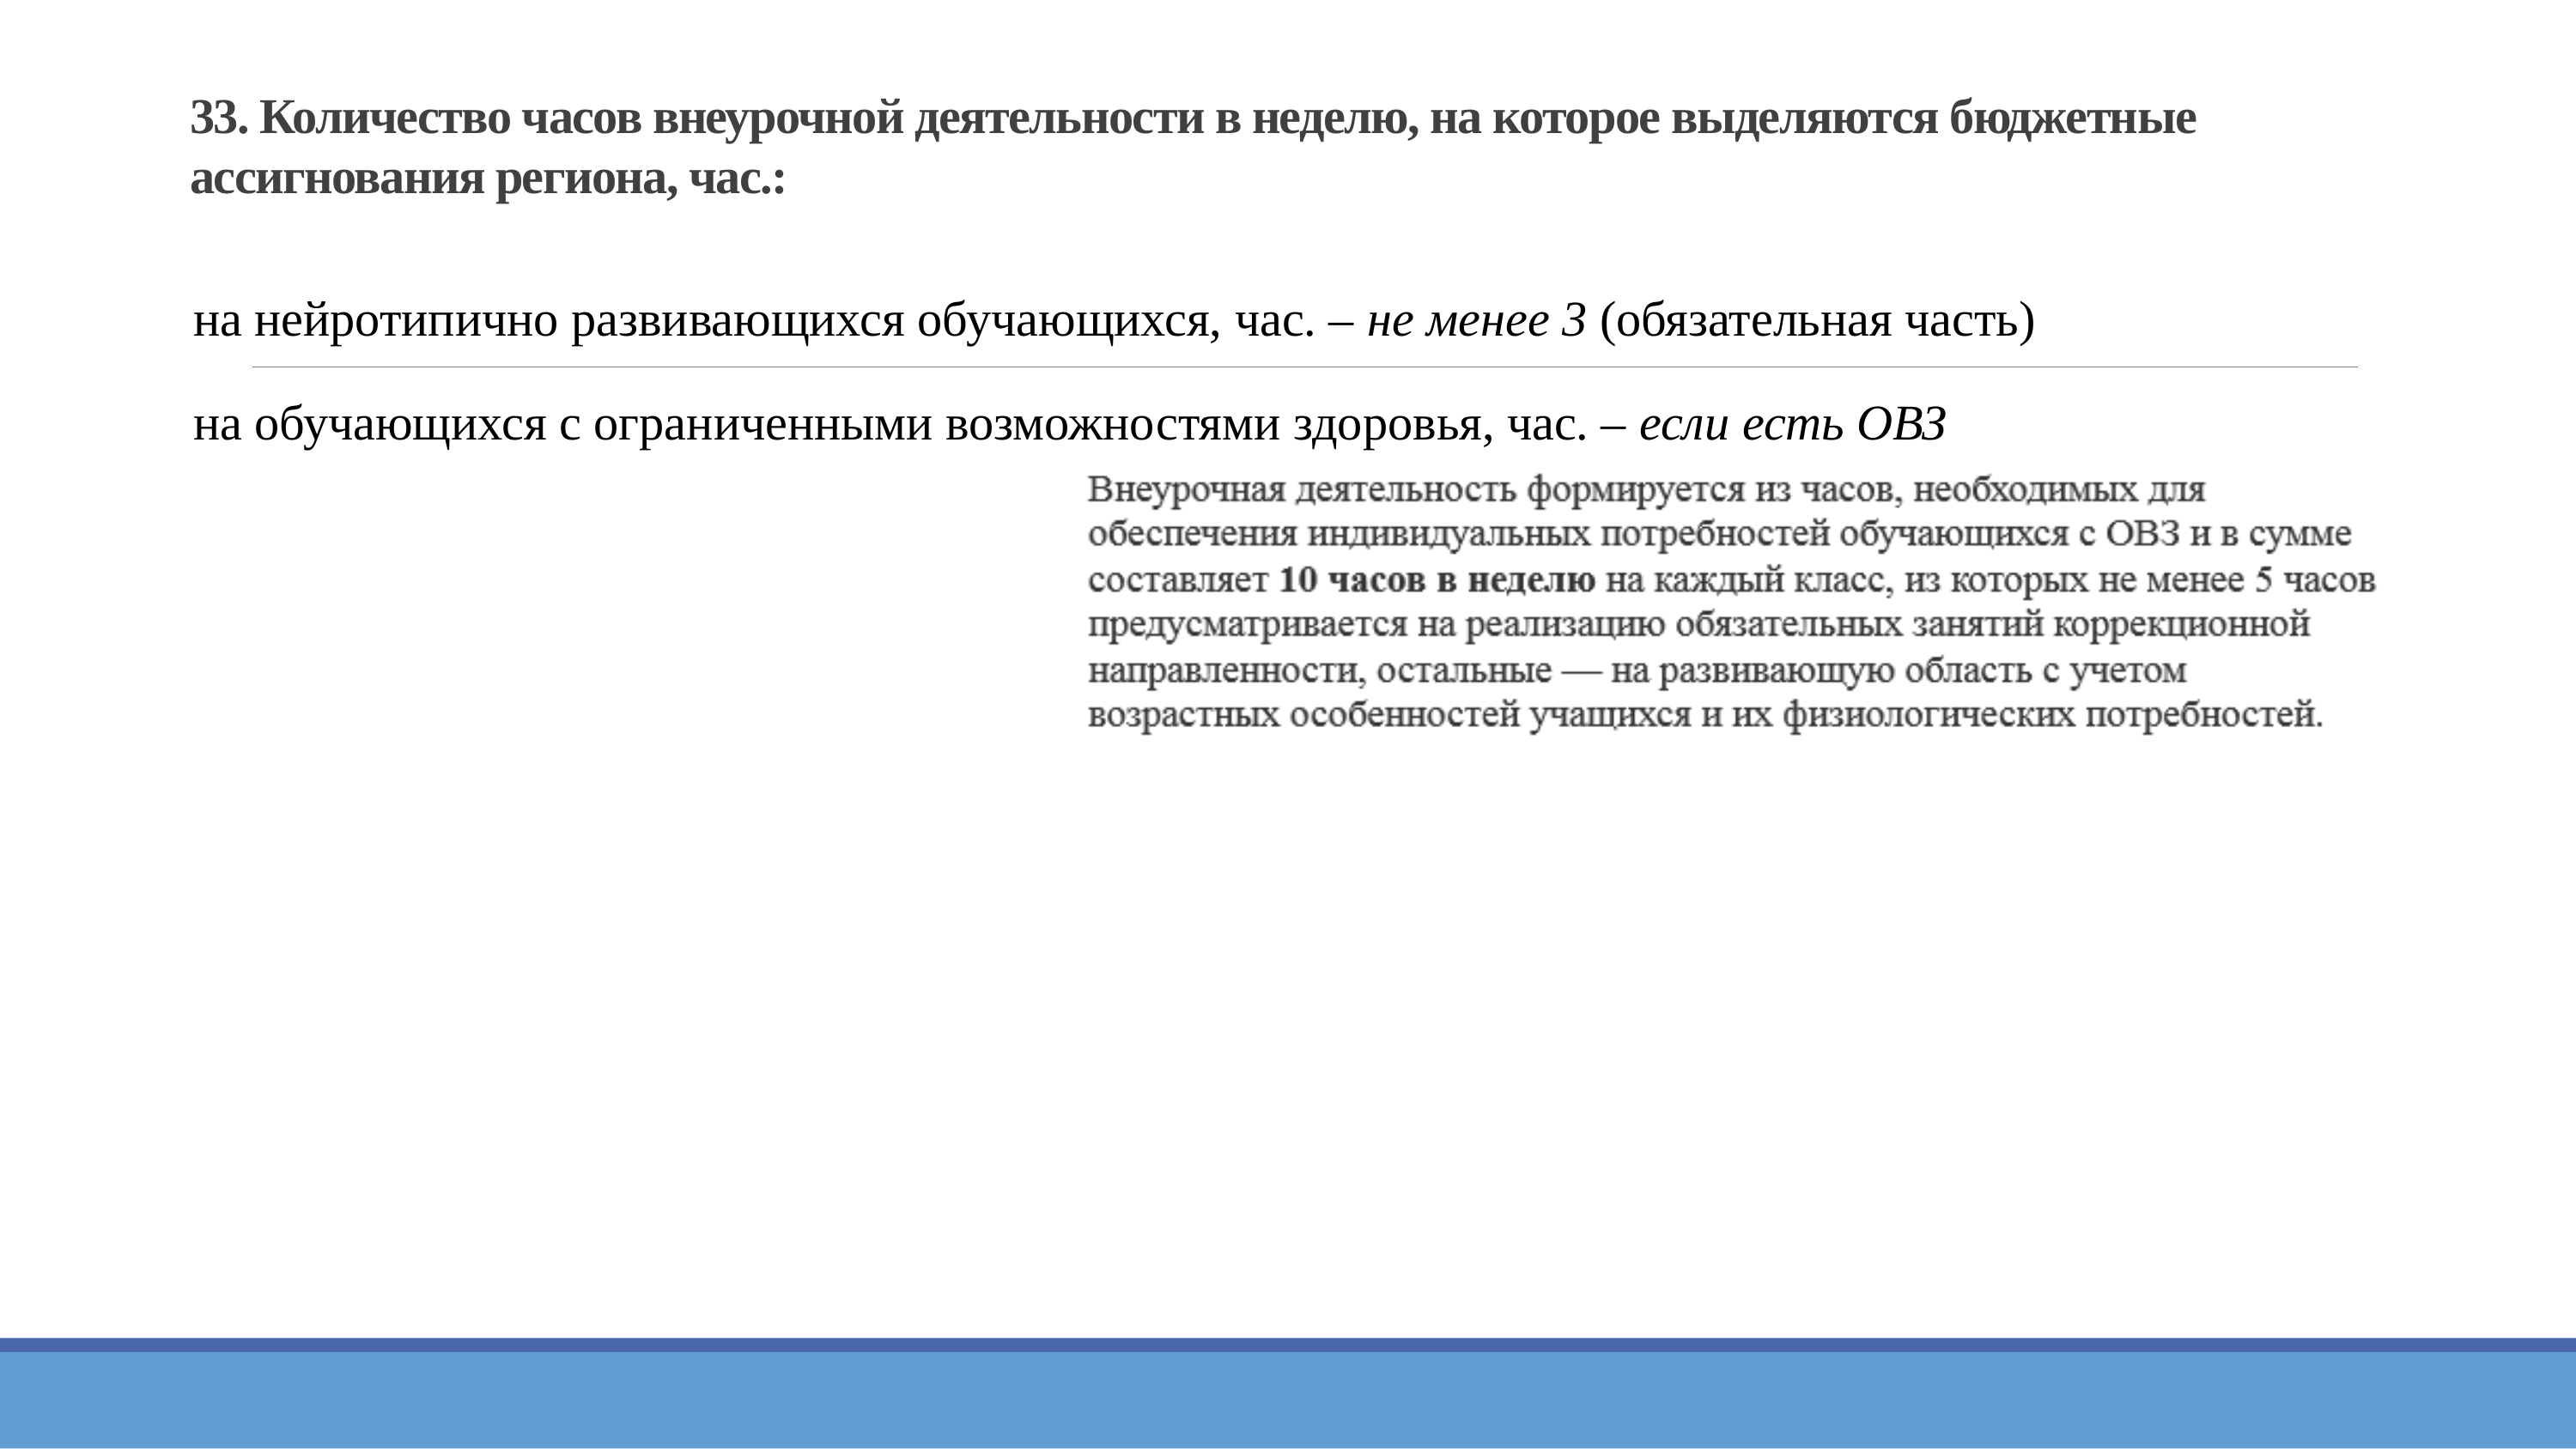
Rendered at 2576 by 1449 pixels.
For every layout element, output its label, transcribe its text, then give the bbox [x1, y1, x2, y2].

title 33. Количество часов внеурочной деятельности в неделю, на которое выделяются бюджетные ассигнования региона, час.: [177, 76, 2399, 1165]
list на нейротипично развивающихся обучающихся, час. – не менее 3 (обязательная часть) на обучающихся с ограниченными возможностями здоровья, час. – если есть ОВЗ [193, 273, 2399, 1305]
picture [1054, 466, 2419, 747]
